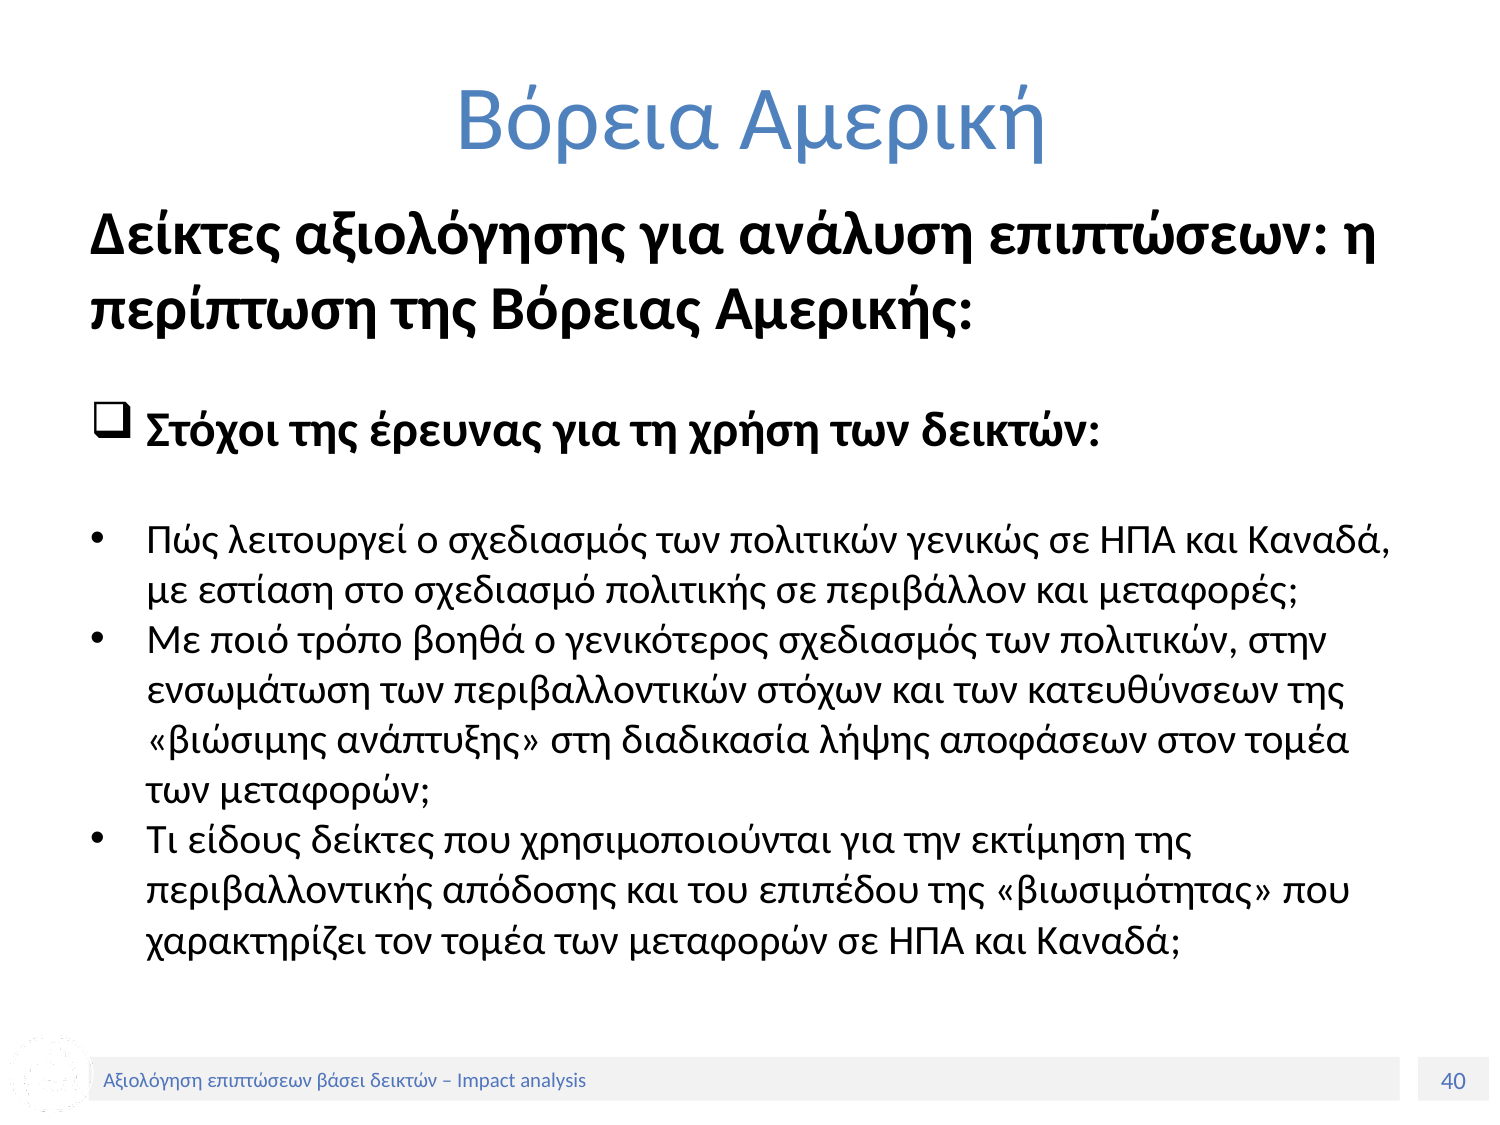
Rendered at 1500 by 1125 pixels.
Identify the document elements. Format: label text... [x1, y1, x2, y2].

list Δείκτες αξιολόγησης για ανάλυση επιπτώσεων: η περίπτωση της Βόρειας Αμερικής: Στόχοι της έρευνας για τη χρήση των δεικτών: Πώς λειτουργεί ο σχεδιασμός των πολιτικών γενικώς σε ΗΠΑ και Καναδά, με εστίαση στο σχεδιασμό πολιτικής σε περιβάλλον και μεταφορές; Με ποιό τρόπο βοηθά ο γενικότερος σχεδιασμός των πολιτικών, στην ενσωμάτωση των περιβαλλοντικών στόχων και των κατευθύνσεων της «βιώσιμης ανάπτυξης» στη διαδικασία λήψης αποφάσεων στον τομέα των μεταφορών; Τι είδους δείκτες που χρησιμοποιούνται για την εκτίμηση της περιβαλλοντικής απόδοσης και του επιπέδου της «βιωσιμότητας» που χαρακτηρίζει τον τομέα των μεταφορών σε ΗΠΑ και Καναδά; [75, 184, 1425, 1059]
title Βόρεια Αμερική [76, 54, 1427, 171]
